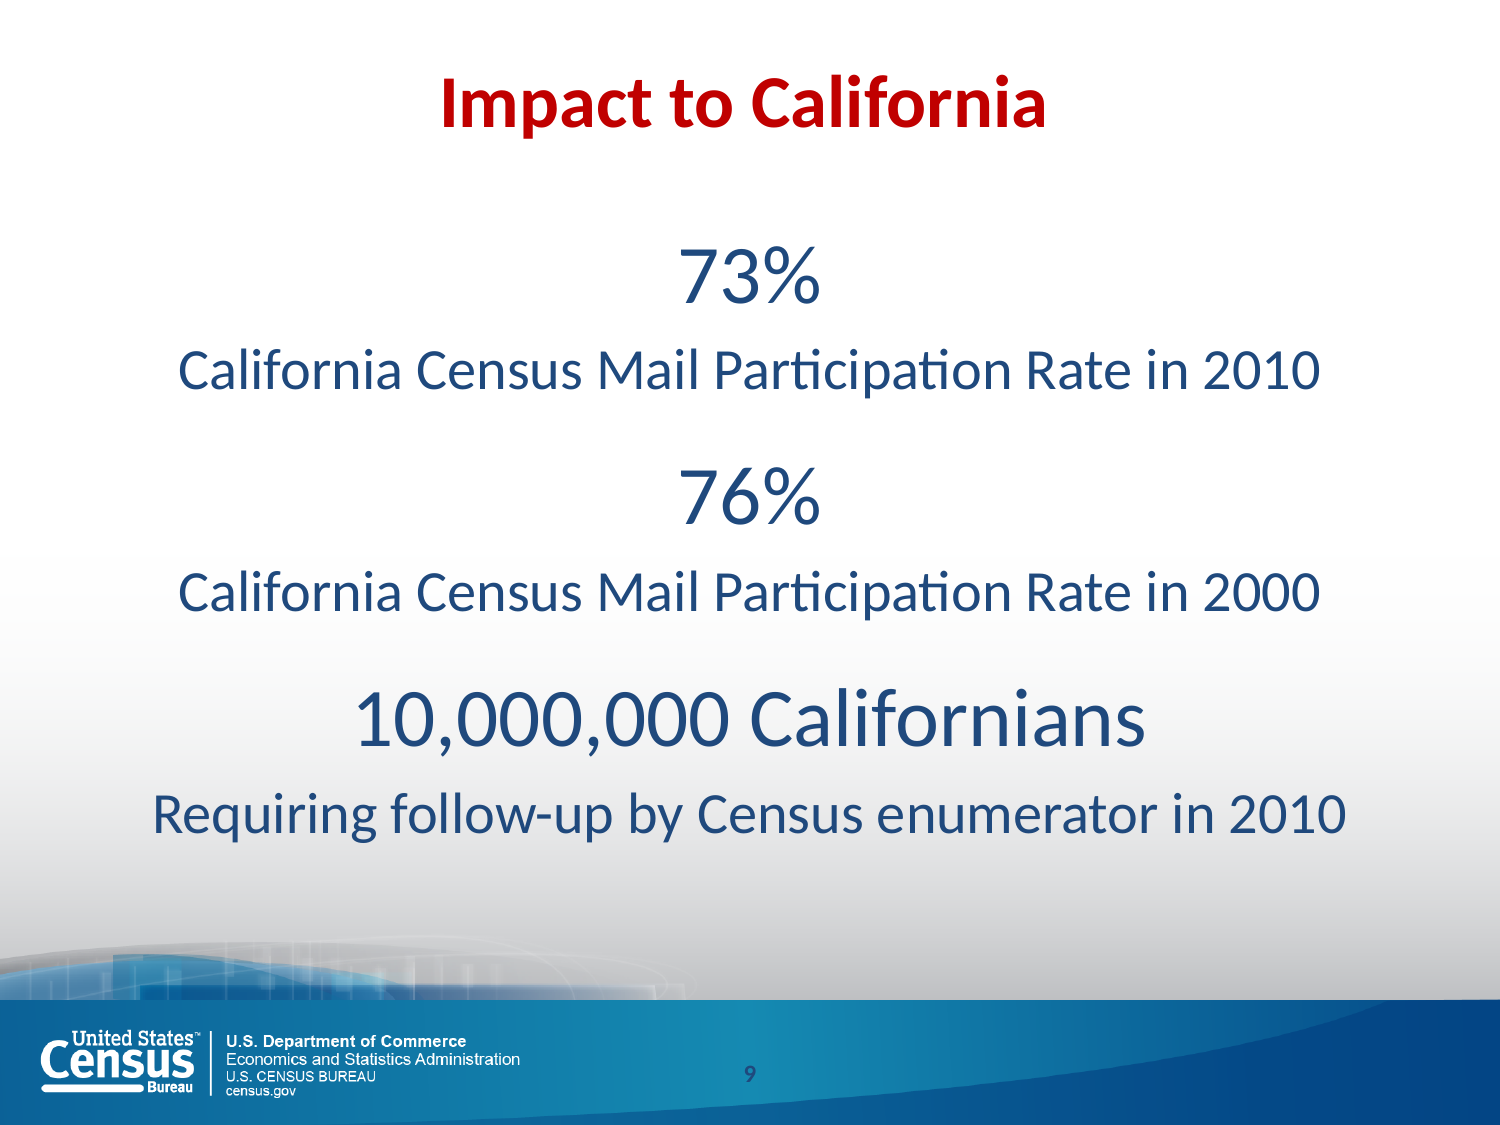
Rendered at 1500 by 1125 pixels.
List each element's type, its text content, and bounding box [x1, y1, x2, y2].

title Impact to California [12, 45, 1475, 150]
picture [0, 0, 1500, 1125]
slide_number 9 [575, 1042, 925, 1103]
list 73% California Census Mail Participation Rate in 2010 76% California Census Mail Participation Rate in 2000 10,000,000 Californians Requiring follow-up by Census enumerator in 2010 [75, 212, 1425, 875]
